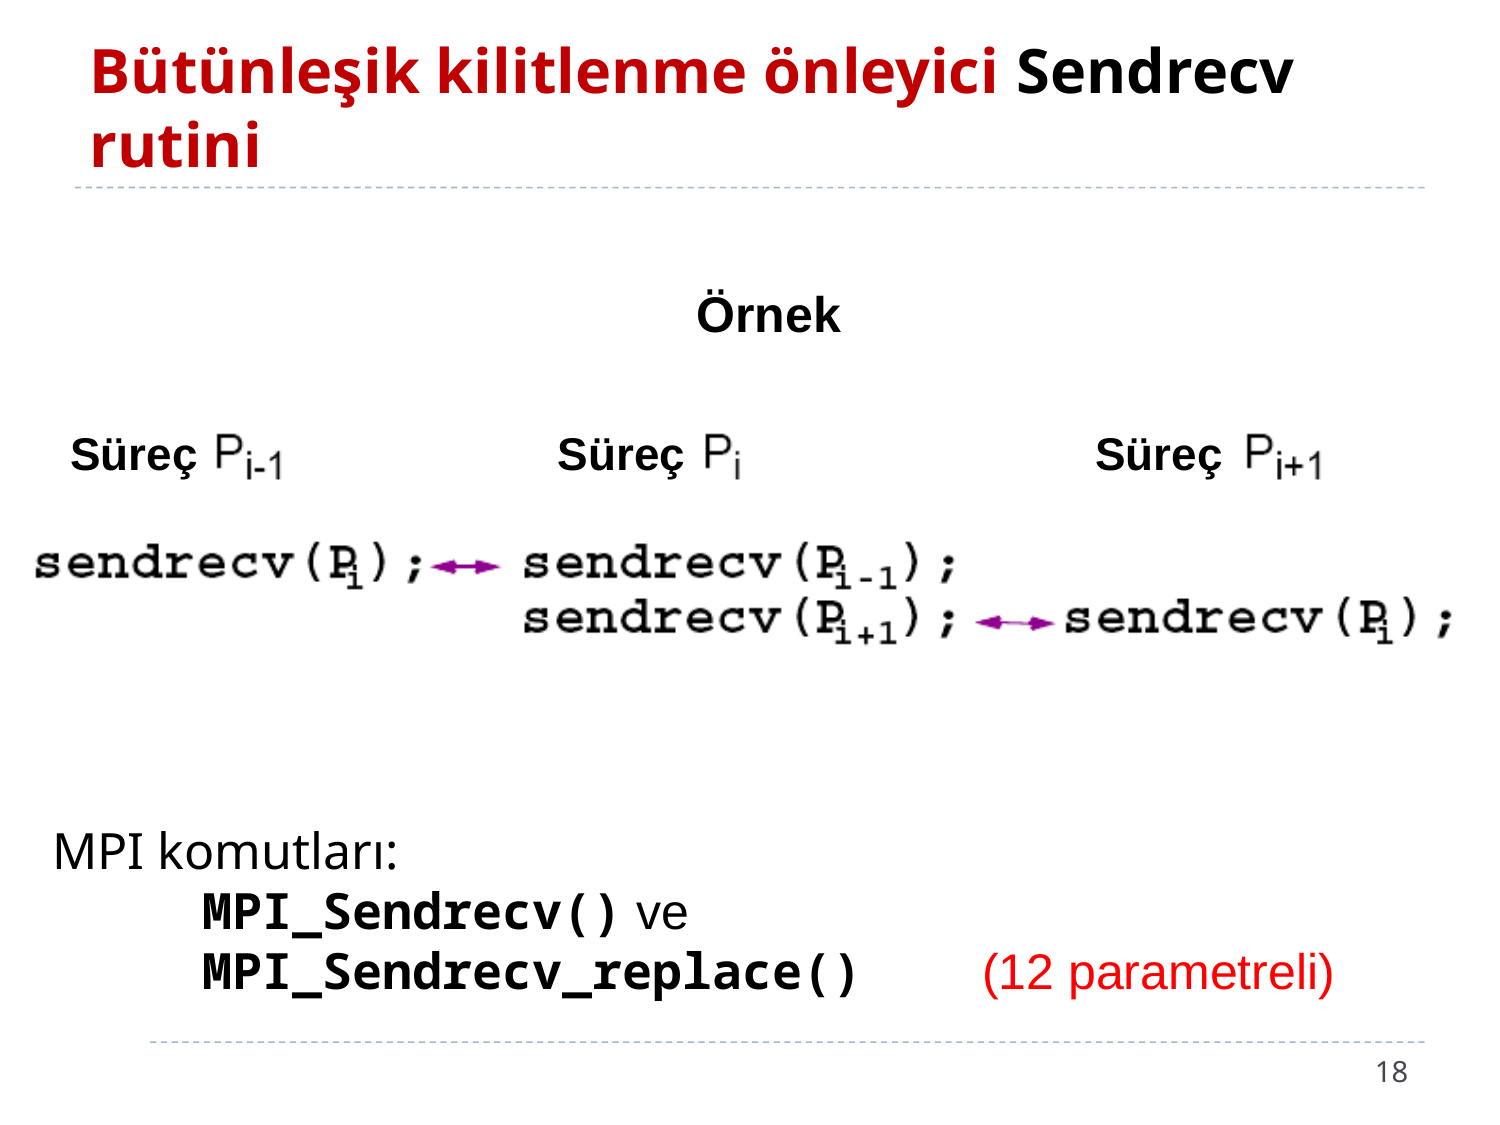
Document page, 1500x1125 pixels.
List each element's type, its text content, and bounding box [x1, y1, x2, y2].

text_box MPI komutları: MPI_Sendrecv() ve MPI_Sendrecv_replace() (12 parametreli) [37, 812, 1463, 1008]
slide_number 18 [1072, 1045, 1424, 1106]
picture [0, 249, 1500, 688]
text_box Bütünleşik kilitlenme önleyici Sendrecv rutini [74, 24, 1425, 188]
